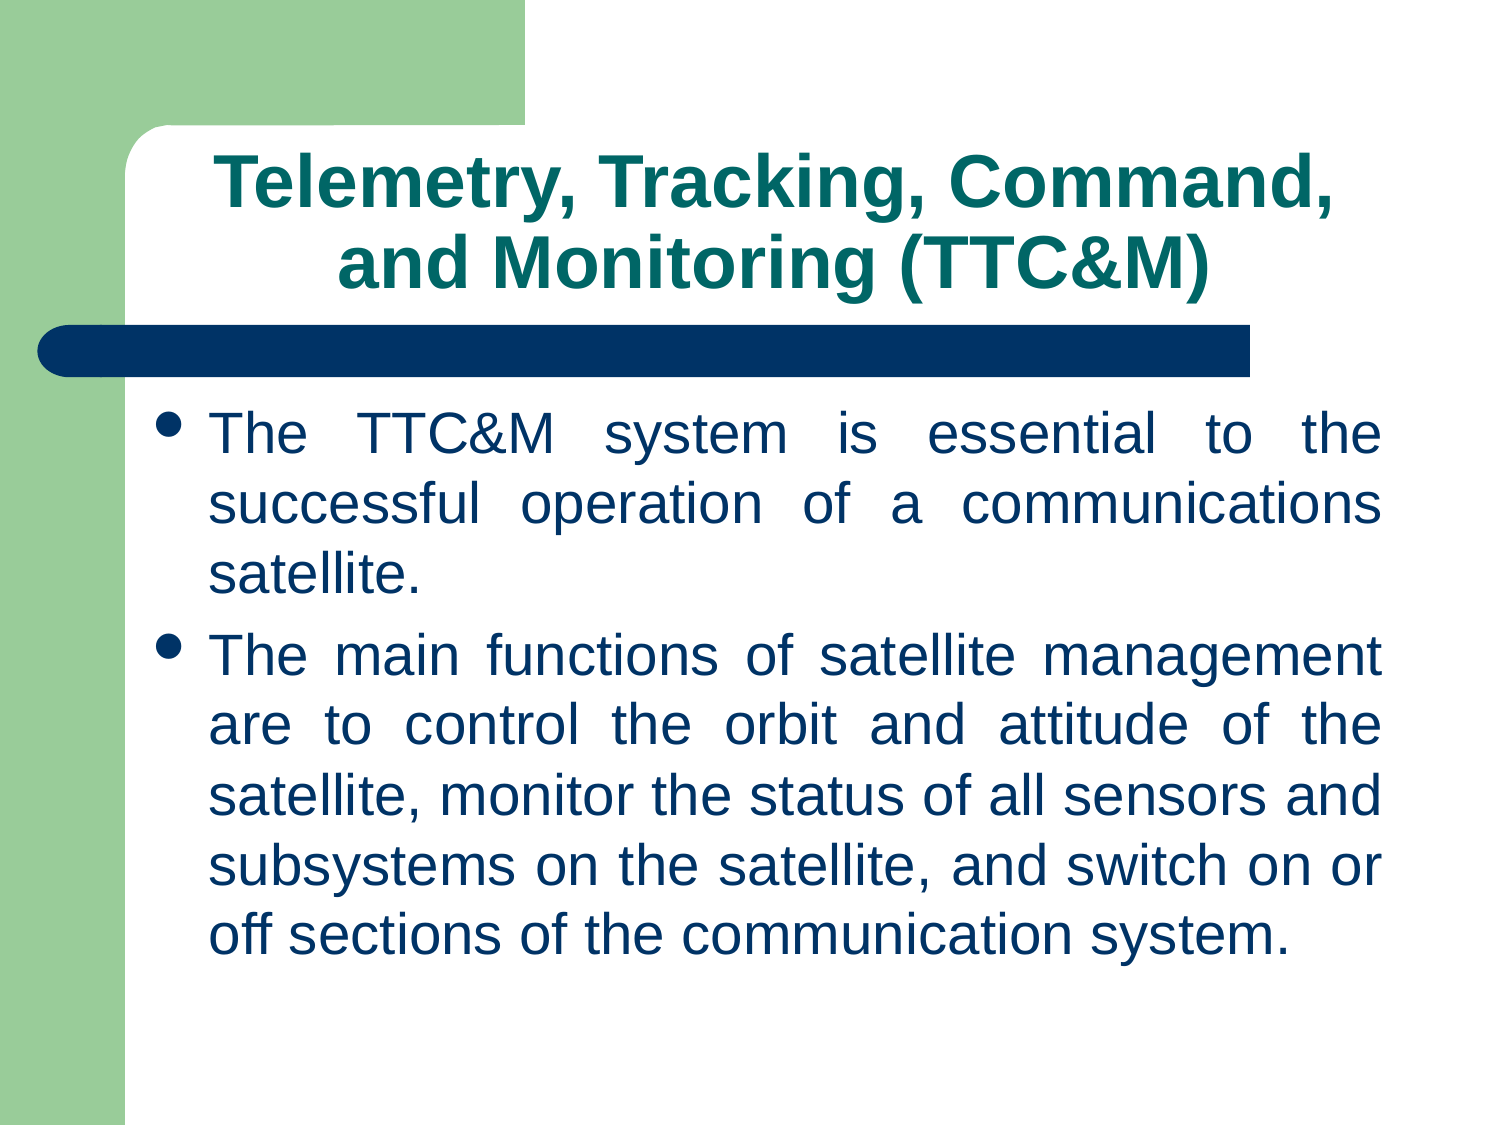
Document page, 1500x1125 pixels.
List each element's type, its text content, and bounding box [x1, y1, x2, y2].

list The TTC&M system is essential to the successful operation of a communications satellite. The main functions of satellite management are to control the orbit and attitude of the satellite, monitor the status of all sensors and subsystems on the satellite, and switch on or off sections of the communication system. [137, 387, 1400, 999]
title Telemetry, Tracking, Command, and Monitoring (TTC&M) [125, 125, 1425, 313]
